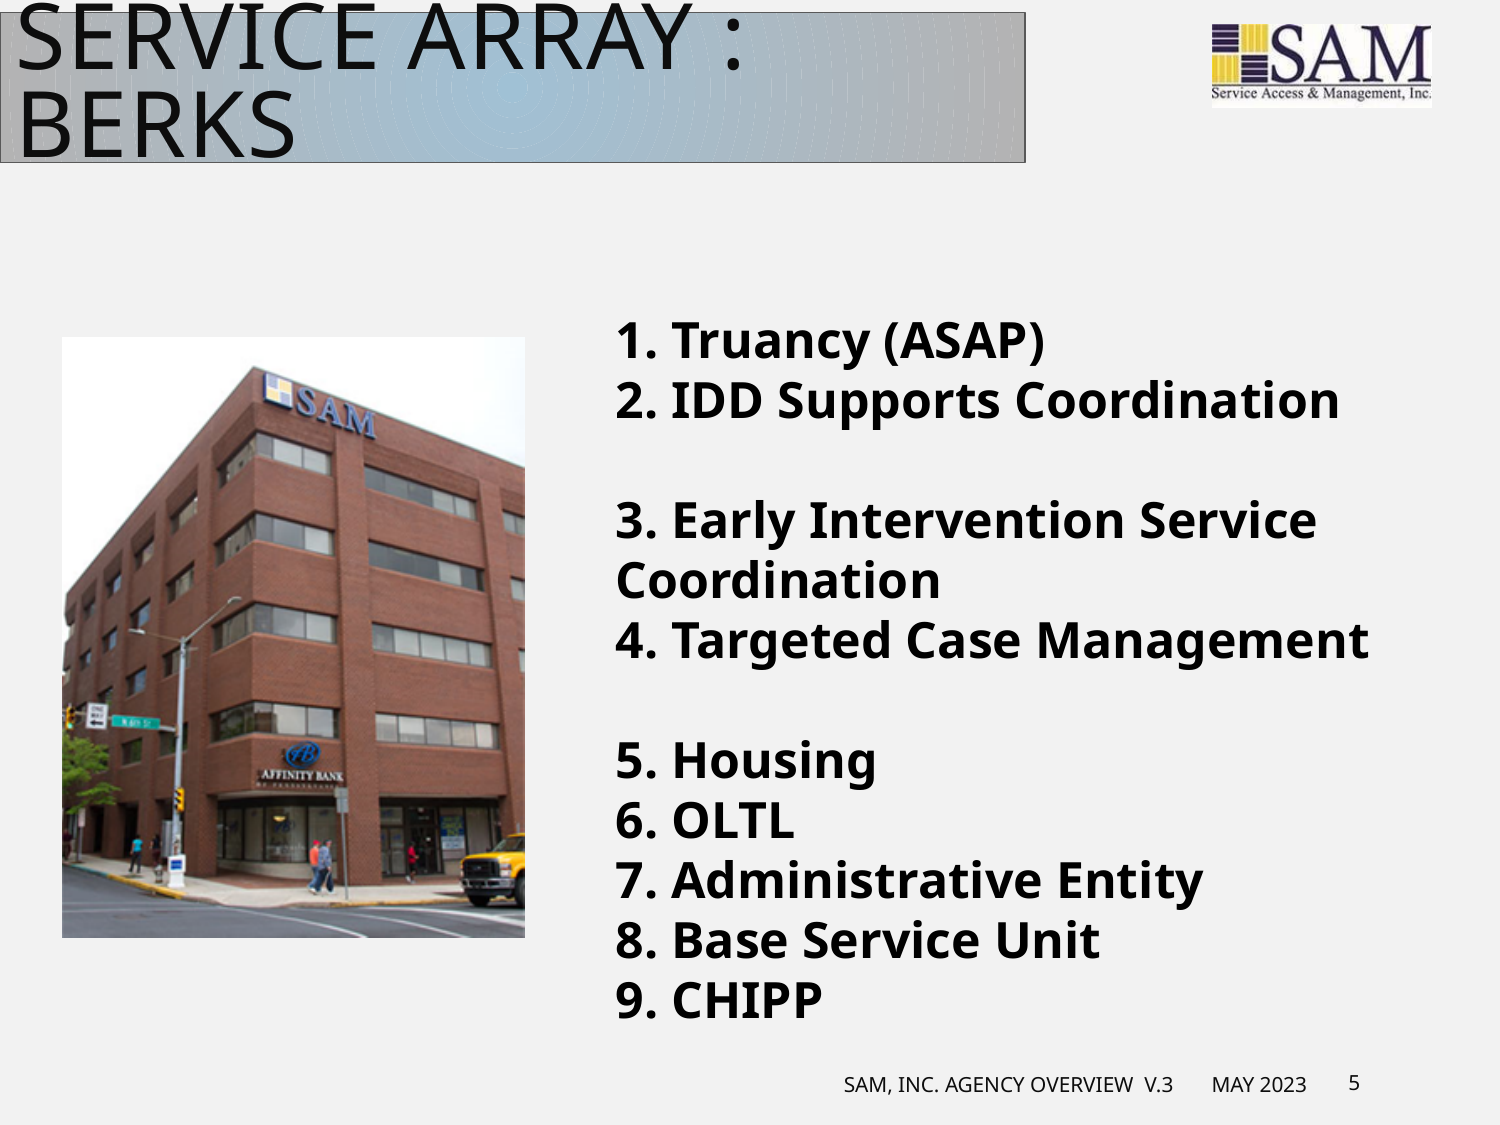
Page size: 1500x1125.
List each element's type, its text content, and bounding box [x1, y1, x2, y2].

title Service array : berks [0, 12, 1026, 163]
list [61, 337, 525, 938]
picture [1212, 24, 1432, 108]
list 1. Truancy (ASAP) 2. IDD Supports Coordination 3. Early Intervention Service Coordination 4. Targeted Case Management 5. Housing 6. OLTL 7. Administrative Entity 8. Base Service Unit 9. CHIPP [593, 275, 1500, 1125]
